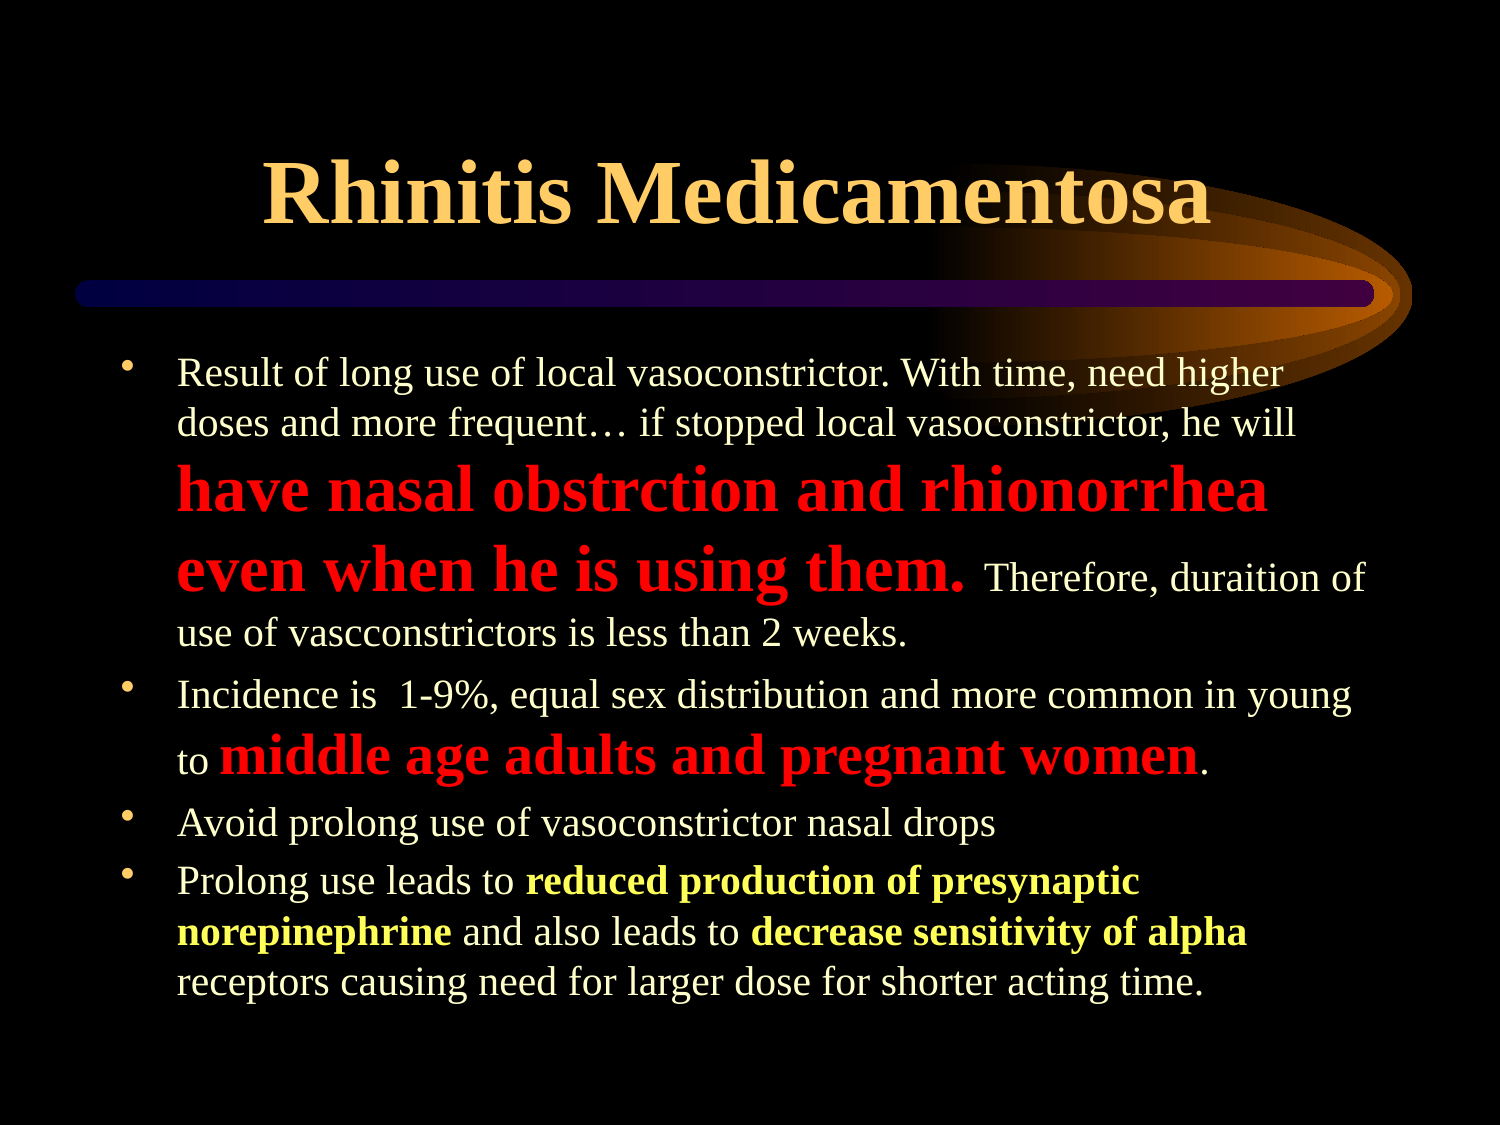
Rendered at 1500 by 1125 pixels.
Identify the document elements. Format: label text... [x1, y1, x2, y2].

title Rhinitis Medicamentosa [112, 62, 1388, 250]
list Result of long use of local vasoconstrictor. With time, need higher doses and more frequent… if stopped local vasoconstrictor, he will have nasal obstrction and rhionorrhea even when he is using them. Therefore, duraition of use of vascconstrictors is less than 2 weeks. Incidence is 1-9%, equal sex distribution and more common in young to middle age adults and pregnant women. Avoid prolong use of vasoconstrictor nasal drops Prolong use leads to reduced production of presynaptic norepinephrine and also leads to decrease sensitivity of alpha receptors causing need for larger dose for shorter acting time. [105, 337, 1388, 1055]
